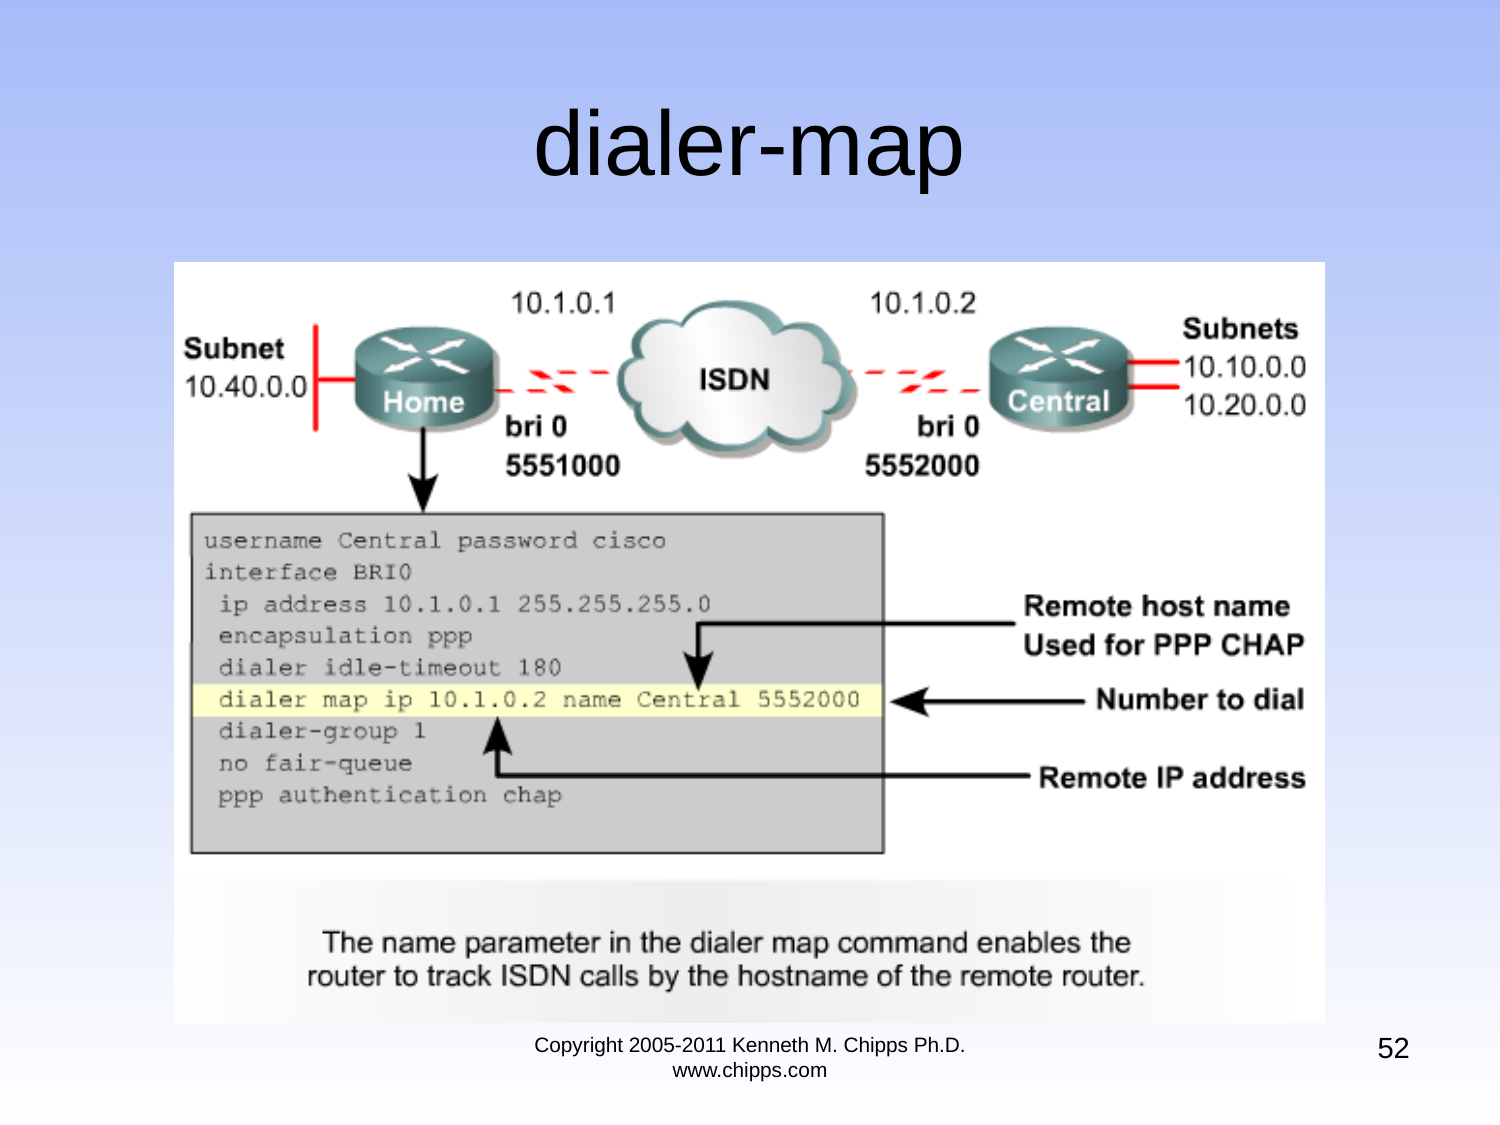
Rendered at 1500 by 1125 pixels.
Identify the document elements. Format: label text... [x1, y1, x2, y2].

title dialer-map [74, 44, 1426, 233]
footer Copyright 2005-2011 Kenneth M. Chipps Ph.D. www.chipps.com [449, 1032, 1051, 1103]
slide_number 52 [1074, 1021, 1426, 1101]
picture [174, 262, 1326, 1023]
